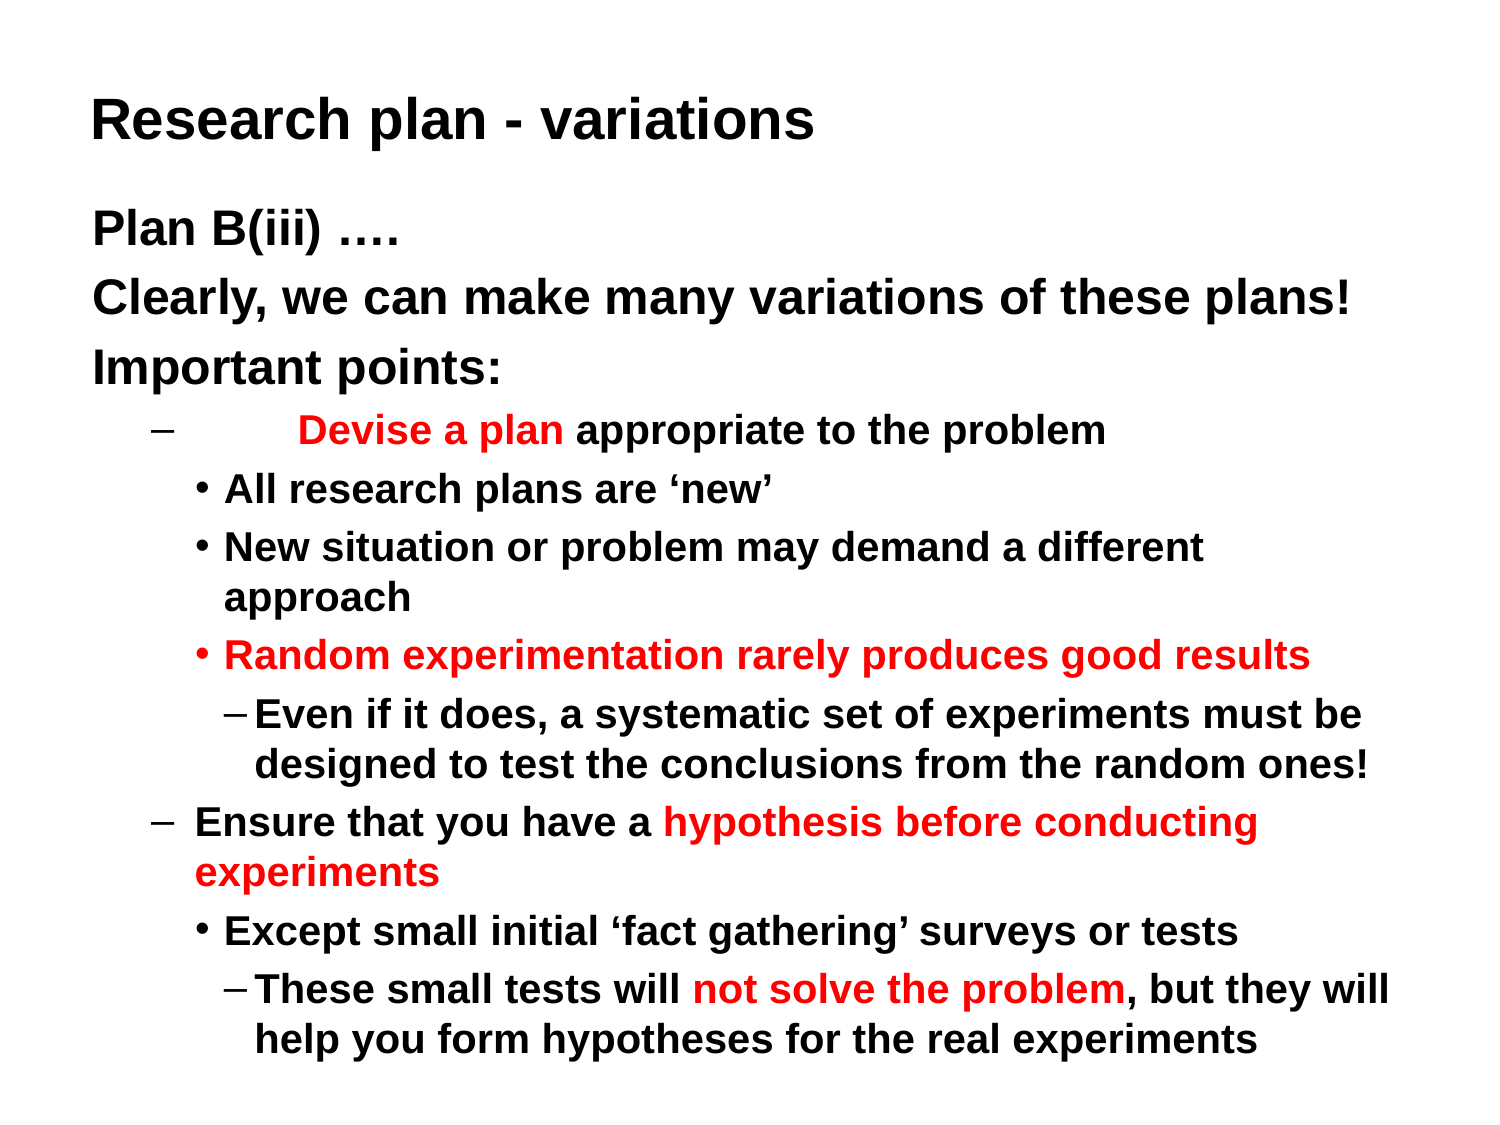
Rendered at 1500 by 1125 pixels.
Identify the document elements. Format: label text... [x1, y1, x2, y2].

title Research plan - variations [74, 44, 1426, 188]
list Plan B(iii) …. Clearly, we can make many variations of these plans! Important points: Devise a plan appropriate to the problem All research plans are ‘new’ New situation or problem may demand a different approach Random experimentation rarely produces good results Even if it does, a systematic set of experiments must be designed to test the conclusions from the random ones! Ensure that you have a hypothesis before conducting experiments Except small initial ‘fact gathering’ surveys or tests These small tests will not solve the problem, but they will help you form hypotheses for the real experiments [76, 187, 1418, 1063]
